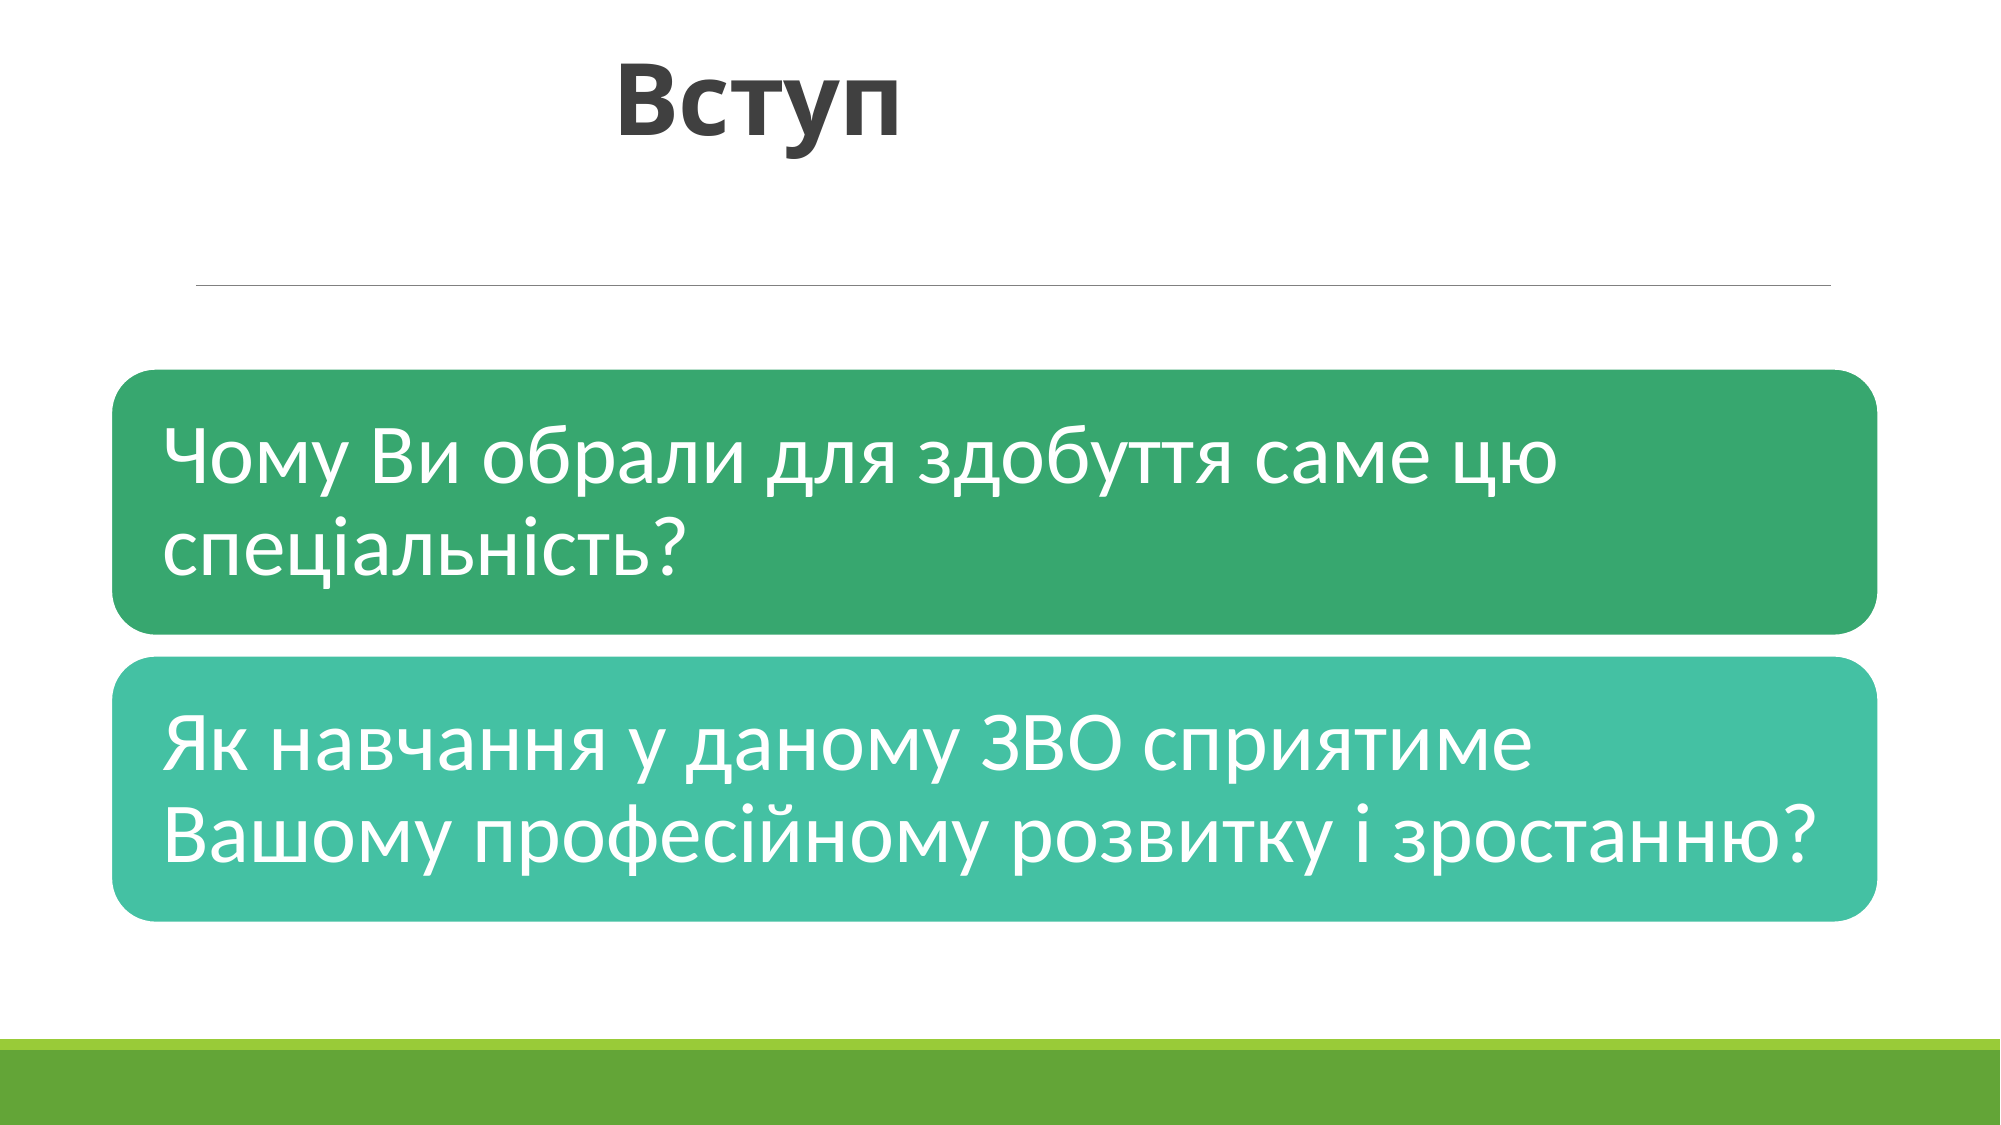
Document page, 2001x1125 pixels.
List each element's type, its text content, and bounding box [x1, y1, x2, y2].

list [110, 337, 1880, 954]
title Вступ [58, 36, 1459, 284]
